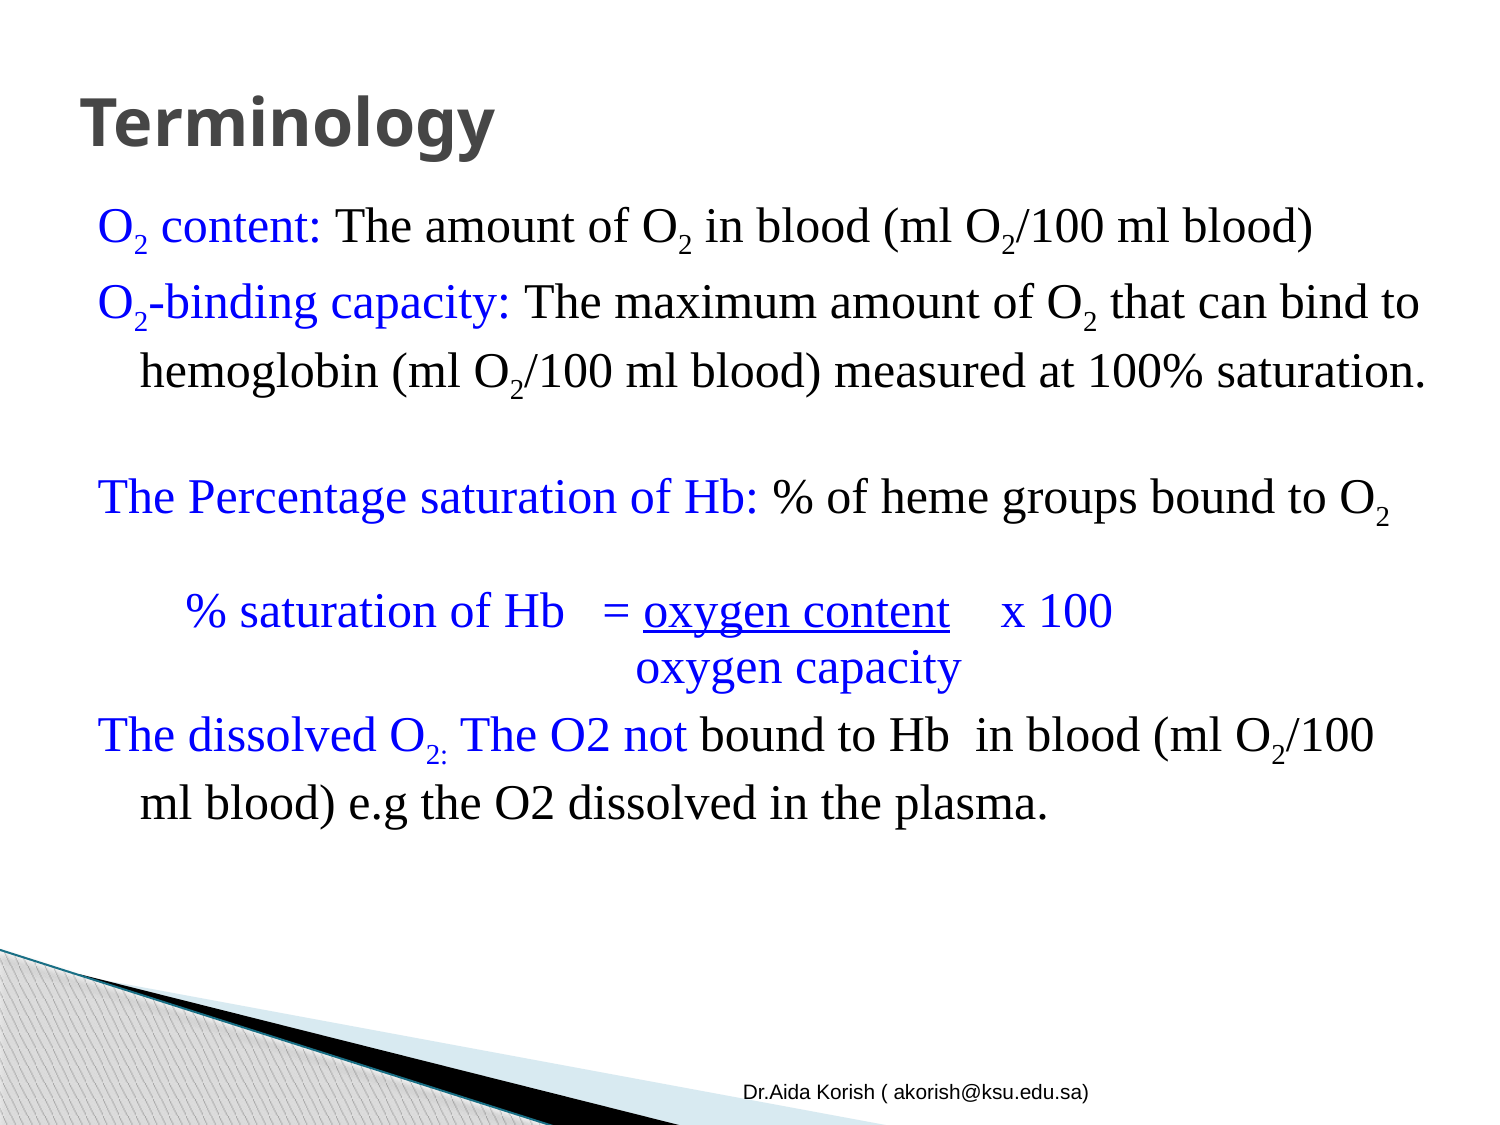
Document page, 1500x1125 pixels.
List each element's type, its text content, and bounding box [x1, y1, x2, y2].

footer Dr.Aida Korish ( akorish@ksu.edu.sa) [718, 1051, 1105, 1112]
title Terminology [64, 54, 1500, 185]
list O2 content: The amount of O2 in blood (ml O2/100 ml blood) O2-binding capacity: The maximum amount of O2 that can bind to hemoglobin (ml O2/100 ml blood) measured at 100% saturation. The Percentage saturation of Hb: % of heme groups bound to O2 % saturation of Hb = oxygen content x 100 oxygen capacity The dissolved O2: The O2 not bound to Hb in blood (ml O2/100 ml blood) e.g the O2 dissolved in the plasma. [64, 185, 1447, 905]
